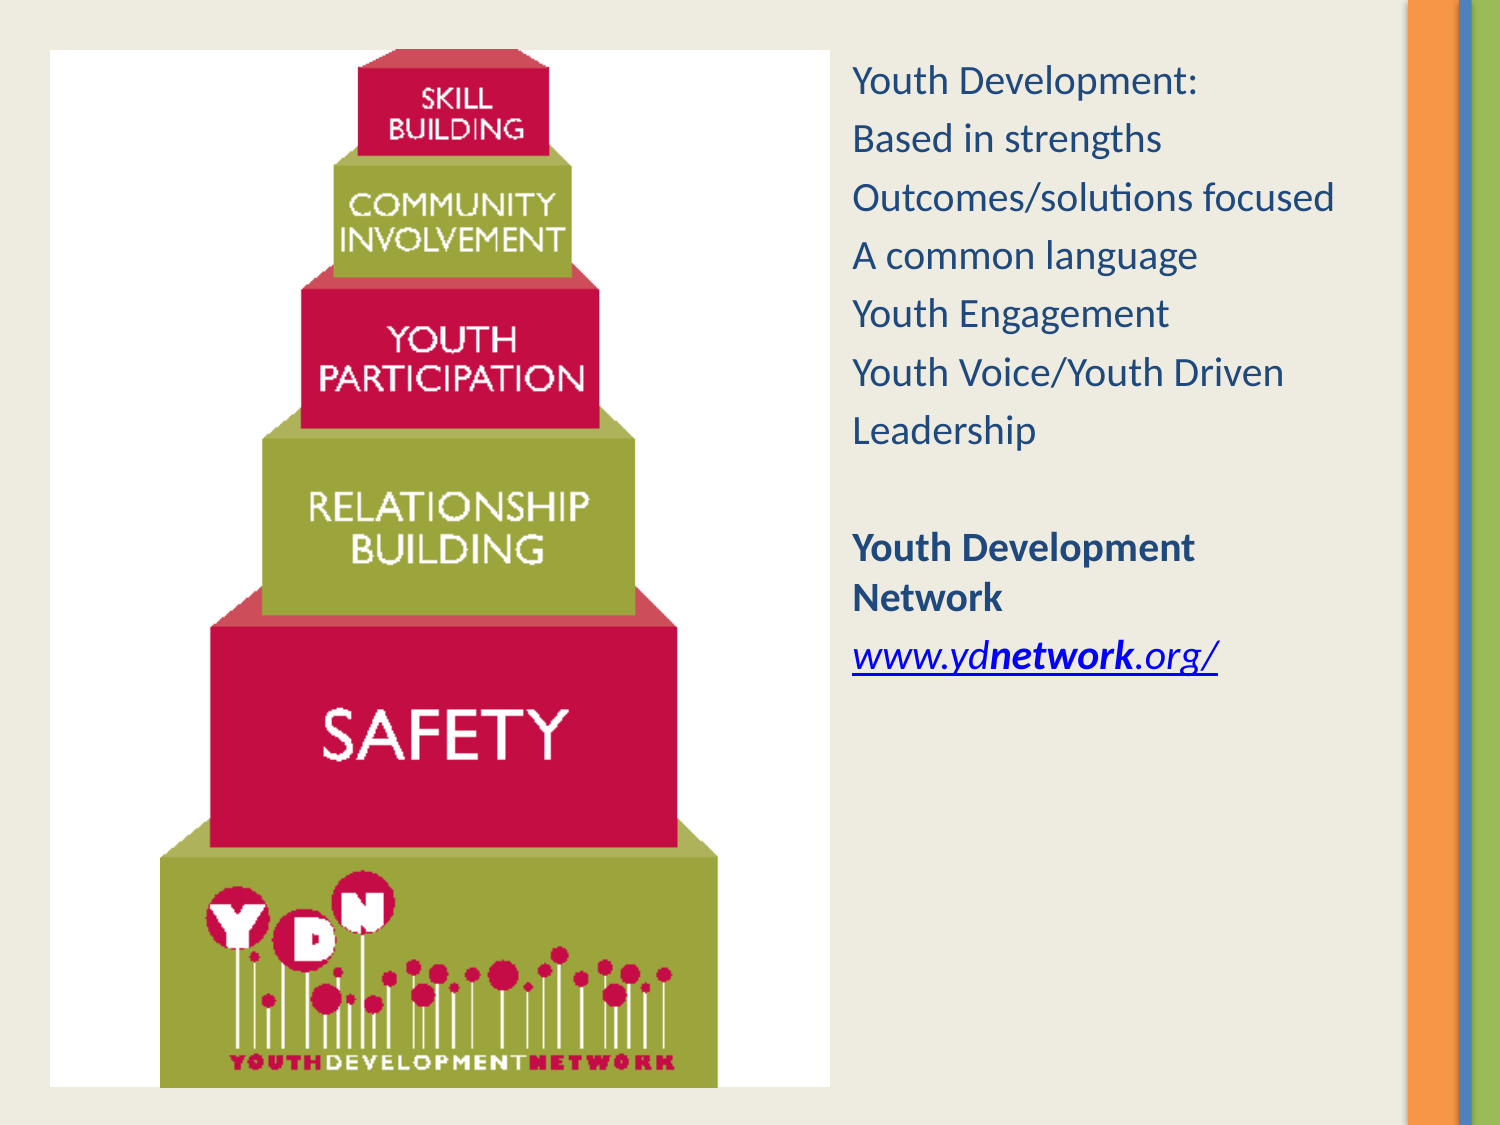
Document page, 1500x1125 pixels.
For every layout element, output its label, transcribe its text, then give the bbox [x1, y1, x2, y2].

list Youth Development: Based in strengths Outcomes/solutions focused A common language Youth Engagement Youth Voice/Youth Driven Leadership Youth Development Network www.ydnetwork.org/ [837, 37, 1363, 875]
picture [49, 49, 831, 1088]
